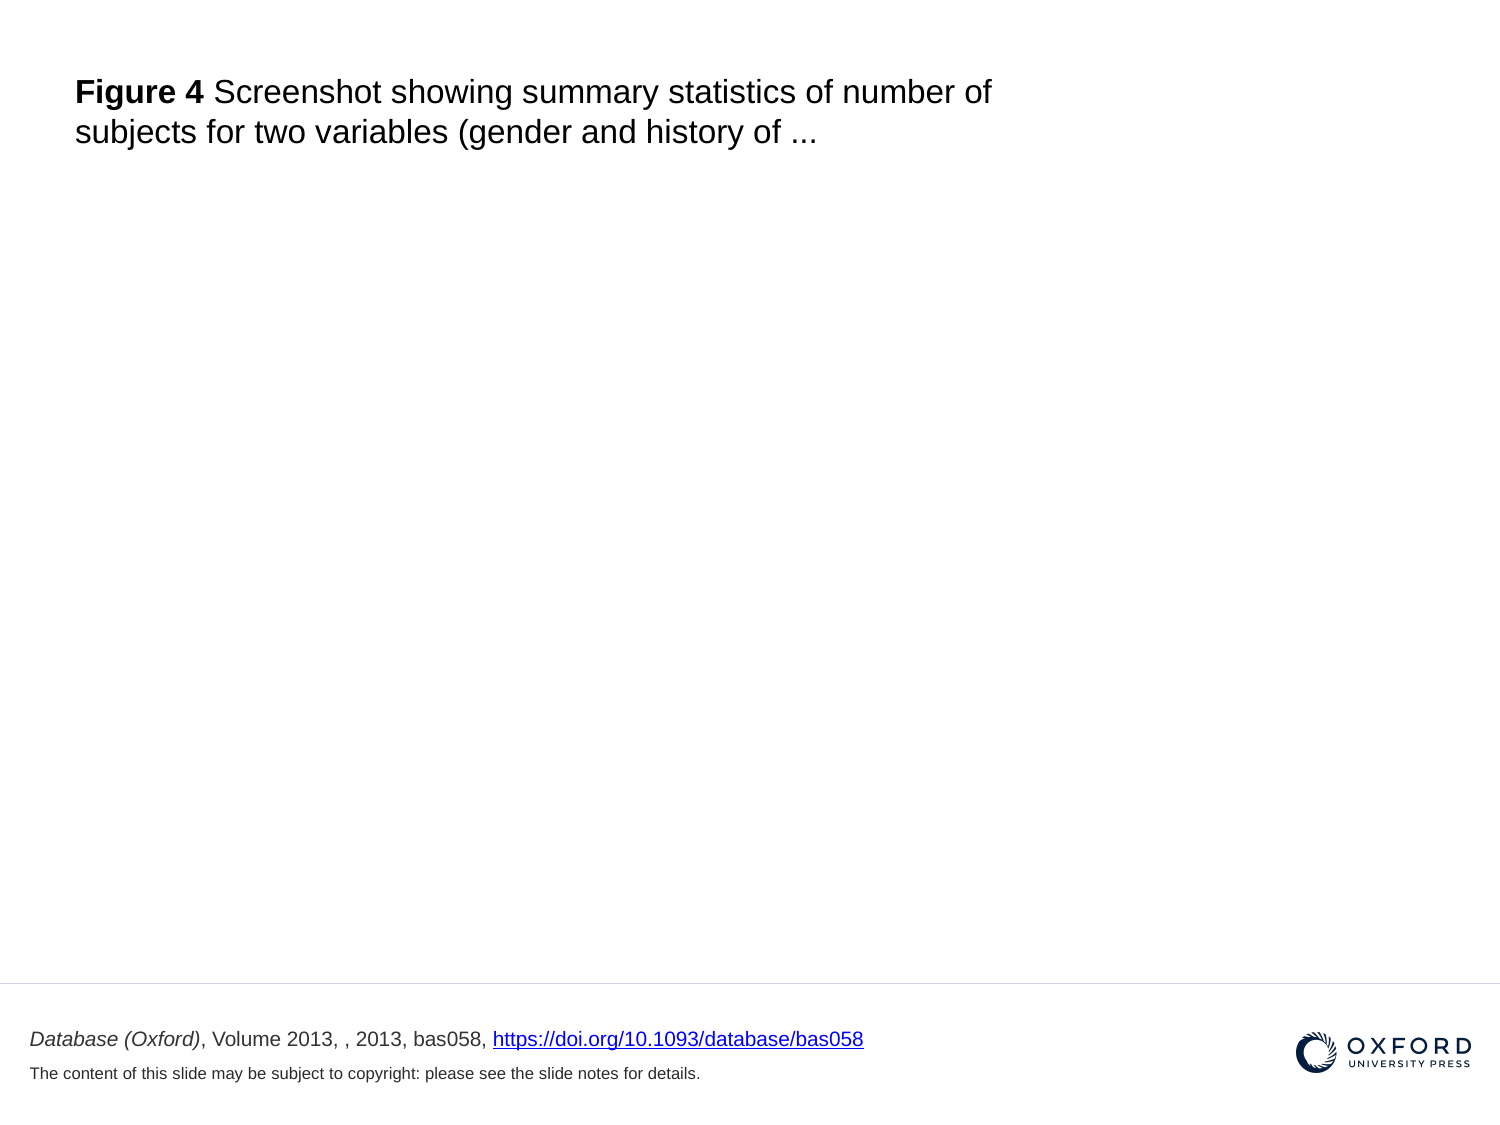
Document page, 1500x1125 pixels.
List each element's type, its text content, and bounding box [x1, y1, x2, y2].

title Figure 4 Screenshot showing summary statistics of number of subjects for two variables (gender and history of ... [75, 69, 1078, 171]
footer Database (Oxford), Volume 2013, , 2013, bas058, https://doi.org/10.1093/database/bas058 The content of this slide may be subject to copyright: please see the slide notes for details. [0, 983, 1260, 1125]
picture [1296, 1032, 1471, 1073]
